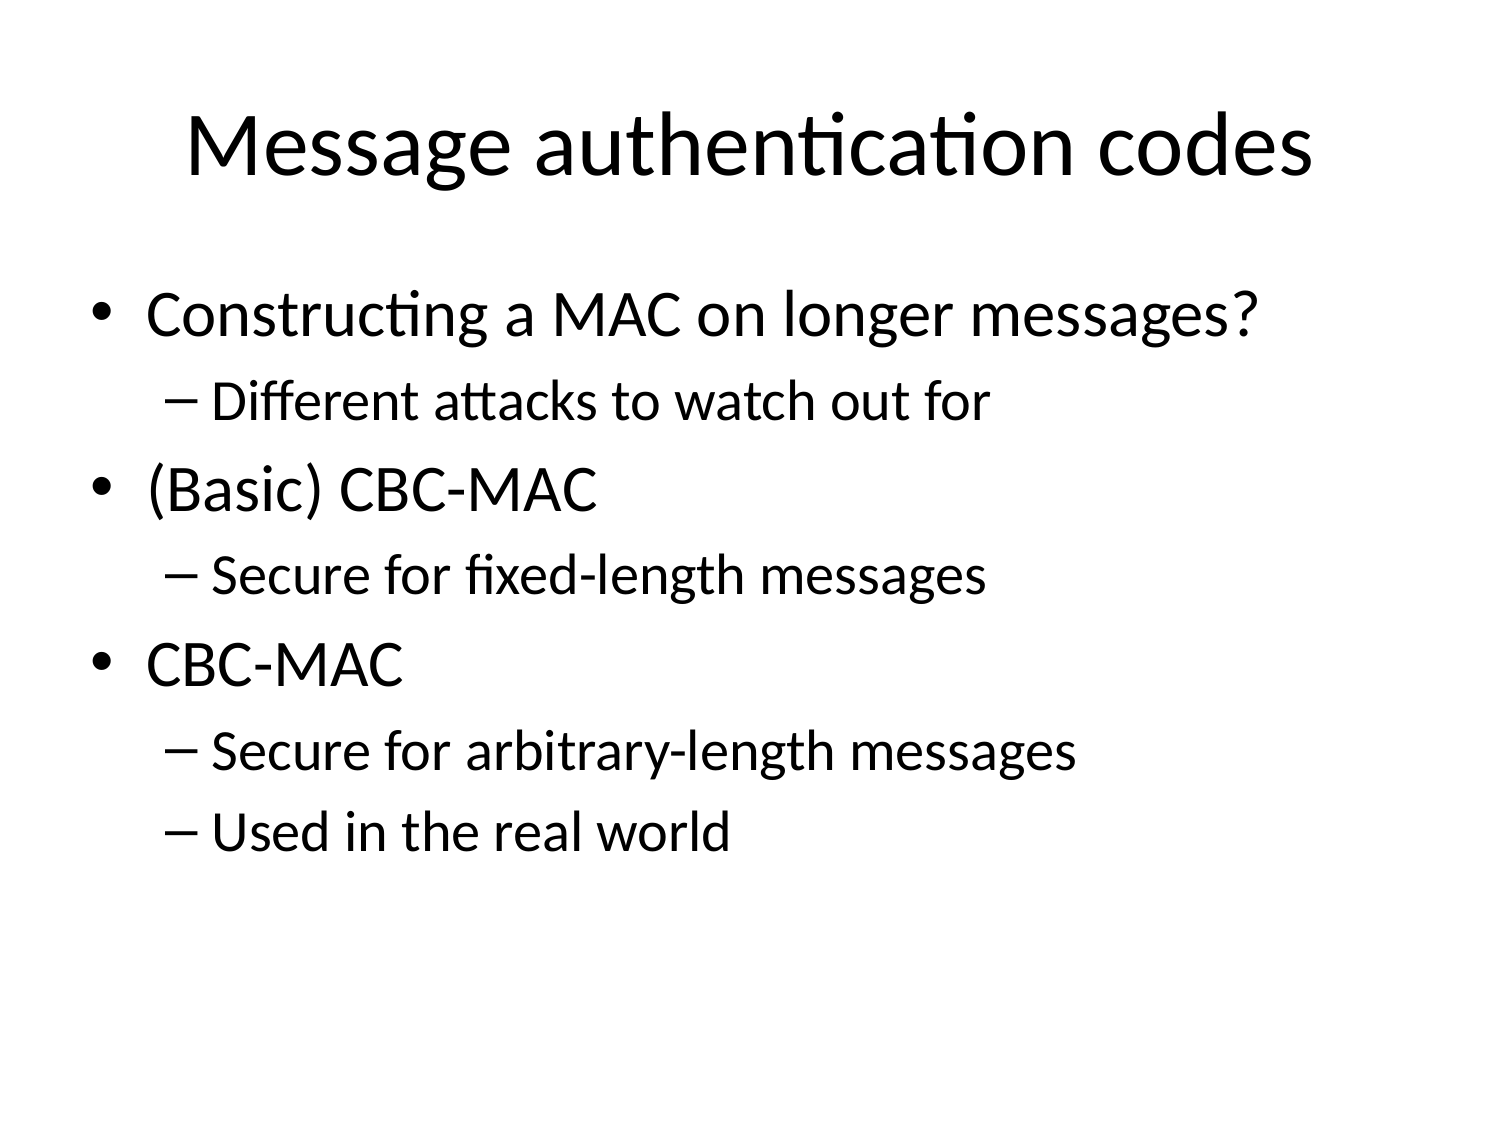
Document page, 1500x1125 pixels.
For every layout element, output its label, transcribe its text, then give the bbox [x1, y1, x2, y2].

title Message authentication codes [75, 45, 1425, 233]
list Constructing a MAC on longer messages? Different attacks to watch out for (Basic) CBC-MAC Secure for fixed-length messages CBC-MAC Secure for arbitrary-length messages Used in the real world [75, 262, 1425, 1005]
